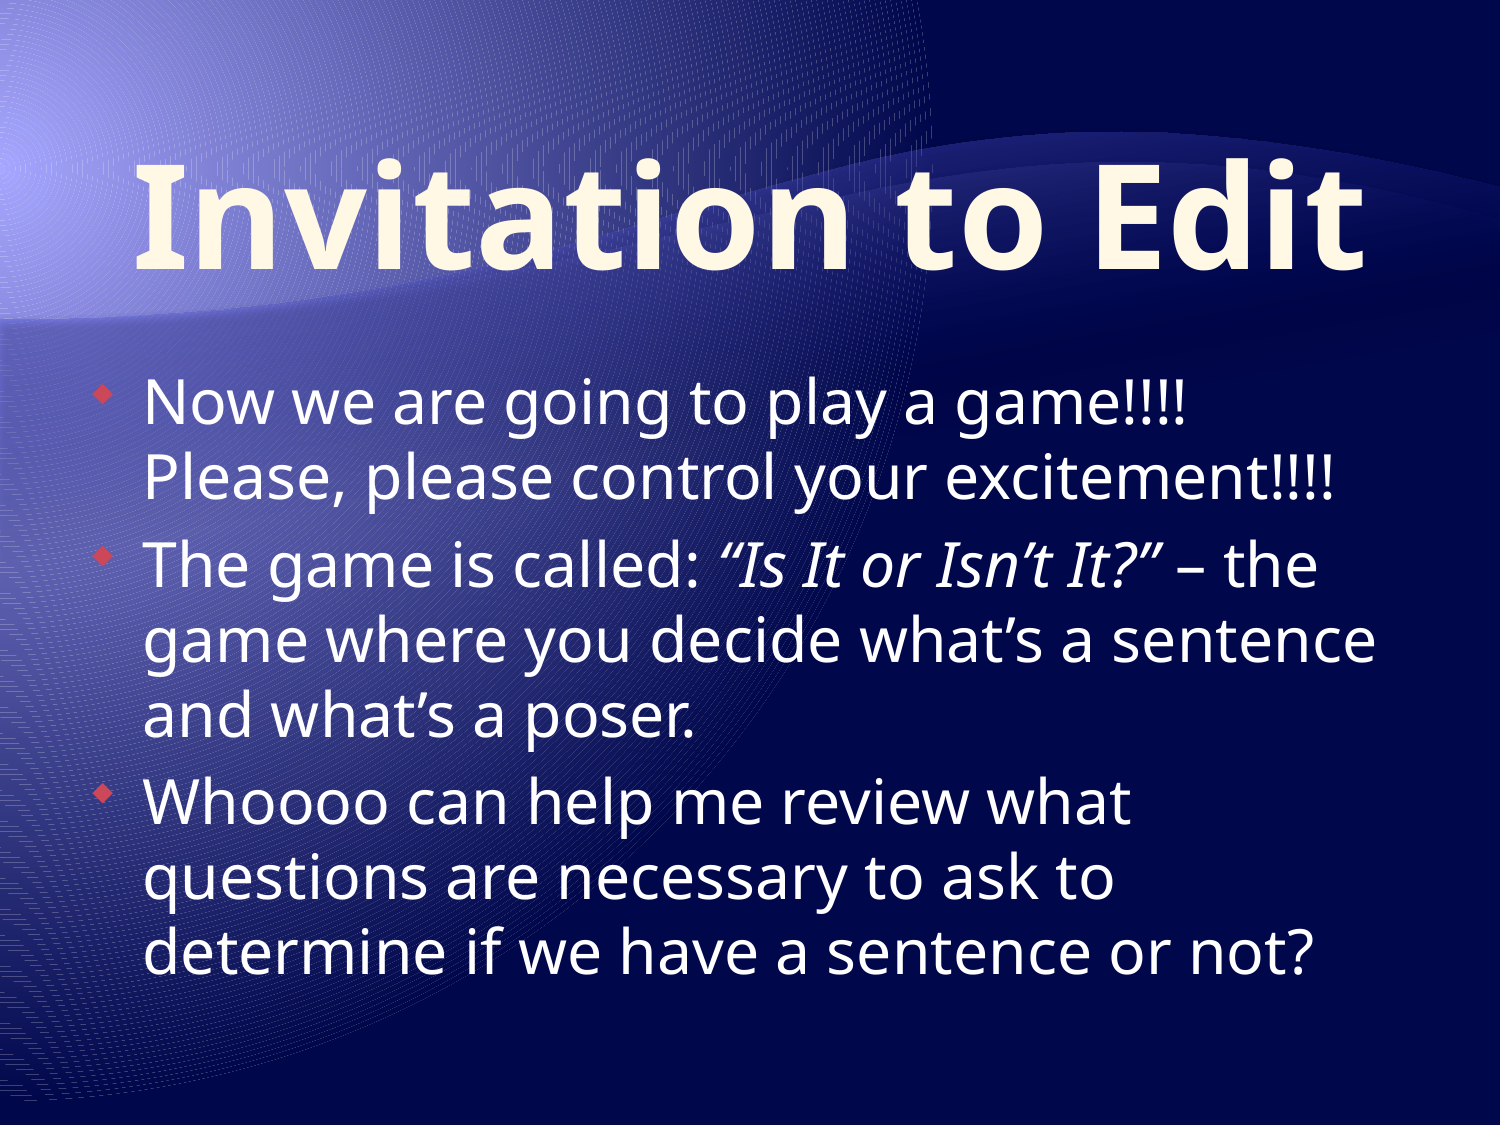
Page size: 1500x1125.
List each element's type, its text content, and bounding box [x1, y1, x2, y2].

title Invitation to Edit [75, 50, 1425, 300]
list Now we are going to play a game!!!! Please, please control your excitement!!!! The game is called: “Is It or Isn’t It?” – the game where you decide what’s a sentence and what’s a poser. Whoooo can help me review what questions are necessary to ask to determine if we have a sentence or not? [75, 354, 1425, 1125]
